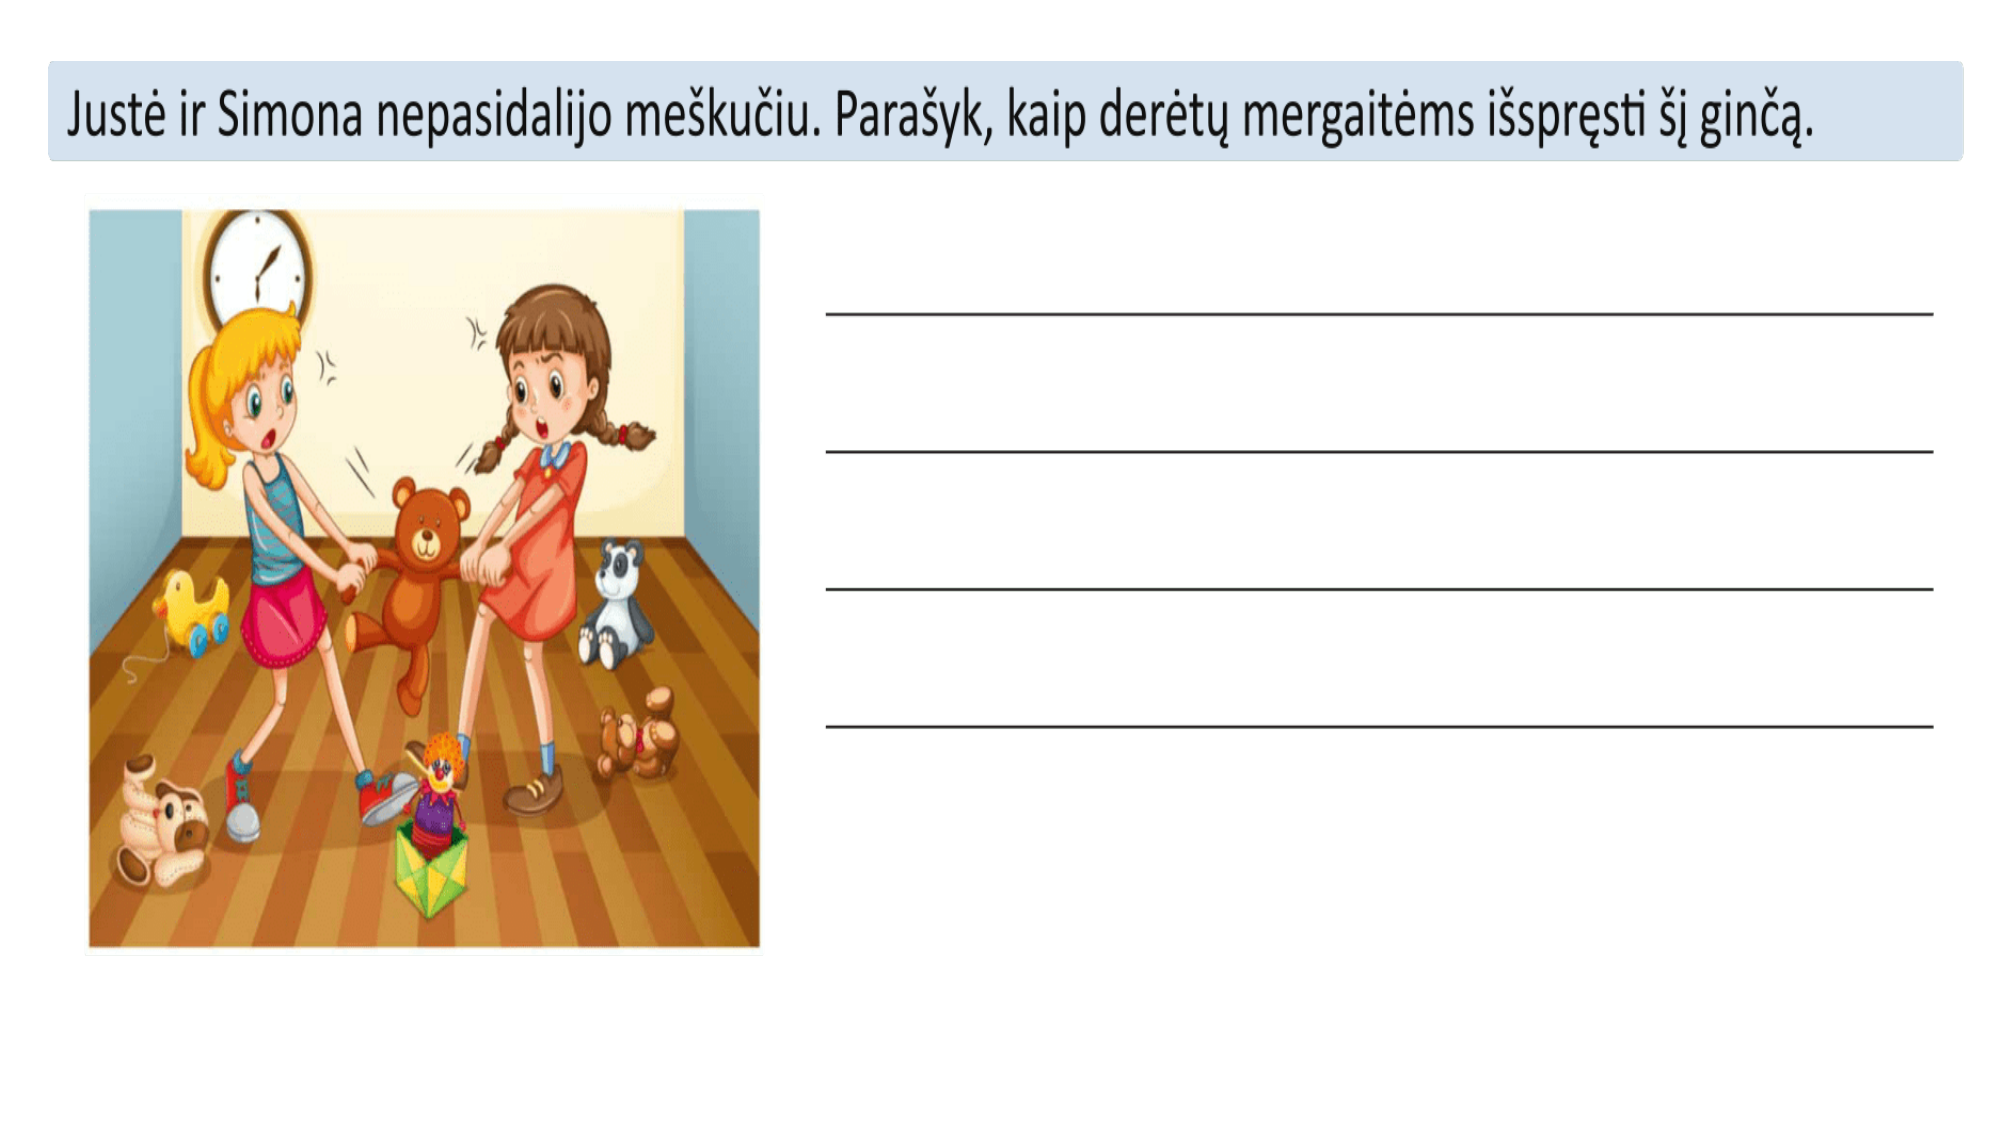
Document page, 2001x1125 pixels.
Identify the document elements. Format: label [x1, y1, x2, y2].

picture [48, 61, 1969, 1006]
